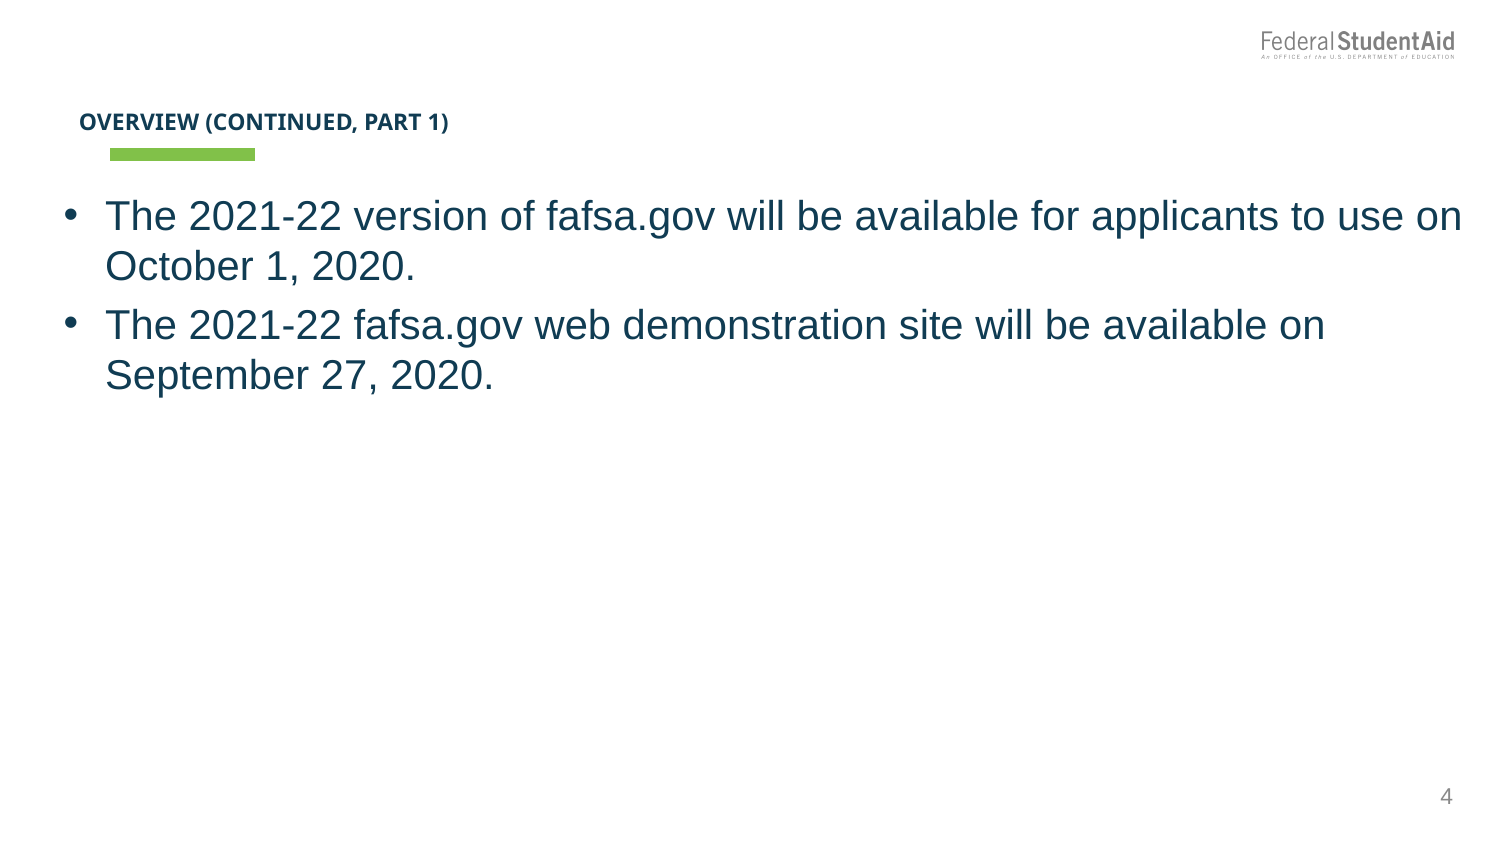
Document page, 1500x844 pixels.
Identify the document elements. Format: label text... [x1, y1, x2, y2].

title OVERVIEW (CONTINUED, PART 1) [78, 42, 1171, 125]
slide_number 4 [1440, 781, 1490, 821]
text_box The 2021-22 version of fafsa.gov will be available for applicants to use on October 1, 2020. The 2021-22 fafsa.gov web demonstration site will be available on September 27, 2020. [52, 125, 1478, 763]
picture [1261, 31, 1454, 59]
